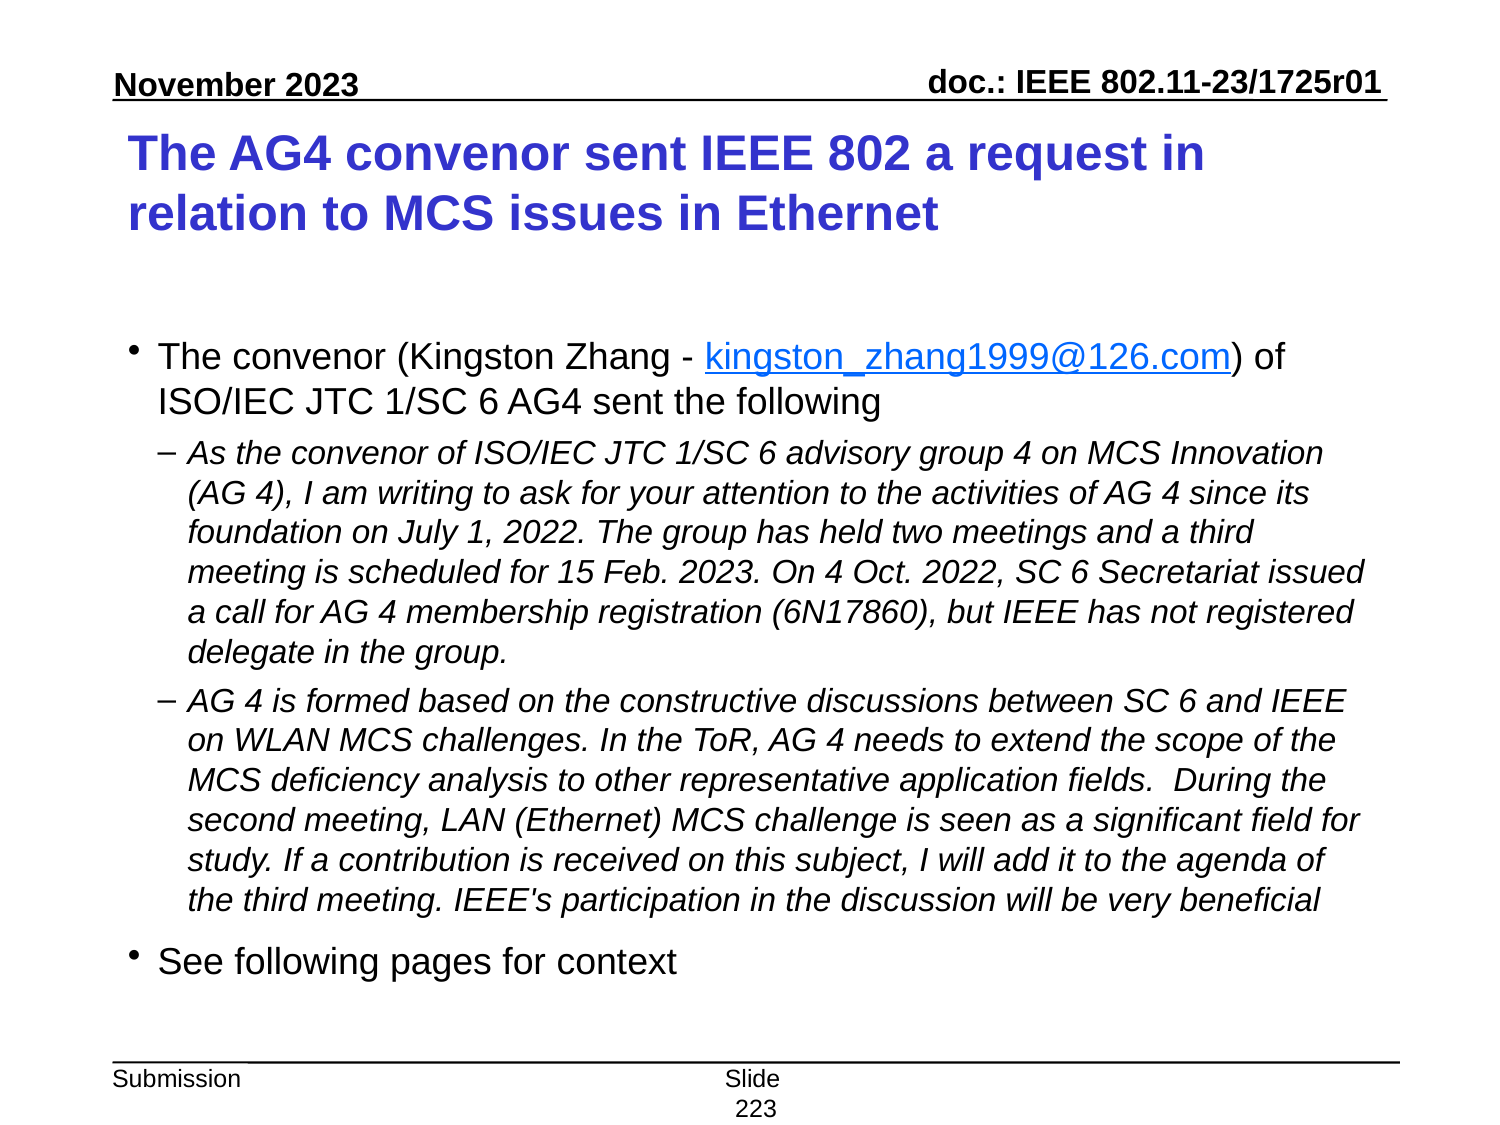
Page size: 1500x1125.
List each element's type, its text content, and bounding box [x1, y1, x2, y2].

title The AG4 convenor sent IEEE 802 a request in relation to MCS issues in Ethernet [112, 112, 1388, 288]
list The convenor (Kingston Zhang - kingston_zhang1999@126.com) of ISO/IEC JTC 1/SC 6 AG4 sent the following As the convenor of ISO/IEC JTC 1/SC 6 advisory group 4 on MCS Innovation (AG 4), I am writing to ask for your attention to the activities of AG 4 since its foundation on July 1, 2022. The group has held two meetings and a third meeting is scheduled for 15 Feb. 2023. On 4 Oct. 2022, SC 6 Secretariat issued a call for AG 4 membership registration (6N17860), but IEEE has not registered delegate in the group. AG 4 is formed based on the constructive discussions between SC 6 and IEEE on WLAN MCS challenges. In the ToR, AG 4 needs to extend the scope of the MCS deficiency analysis to other representative application fields. During the second meeting, LAN (Ethernet) MCS challenge is seen as a significant field for study. If a contribution is received on this subject, I will add it to the agenda of the third meeting. IEEE's participation in the discussion will be very beneficial See following pages for context [112, 324, 1388, 1000]
slide_number Slide 223 [709, 1061, 803, 1093]
